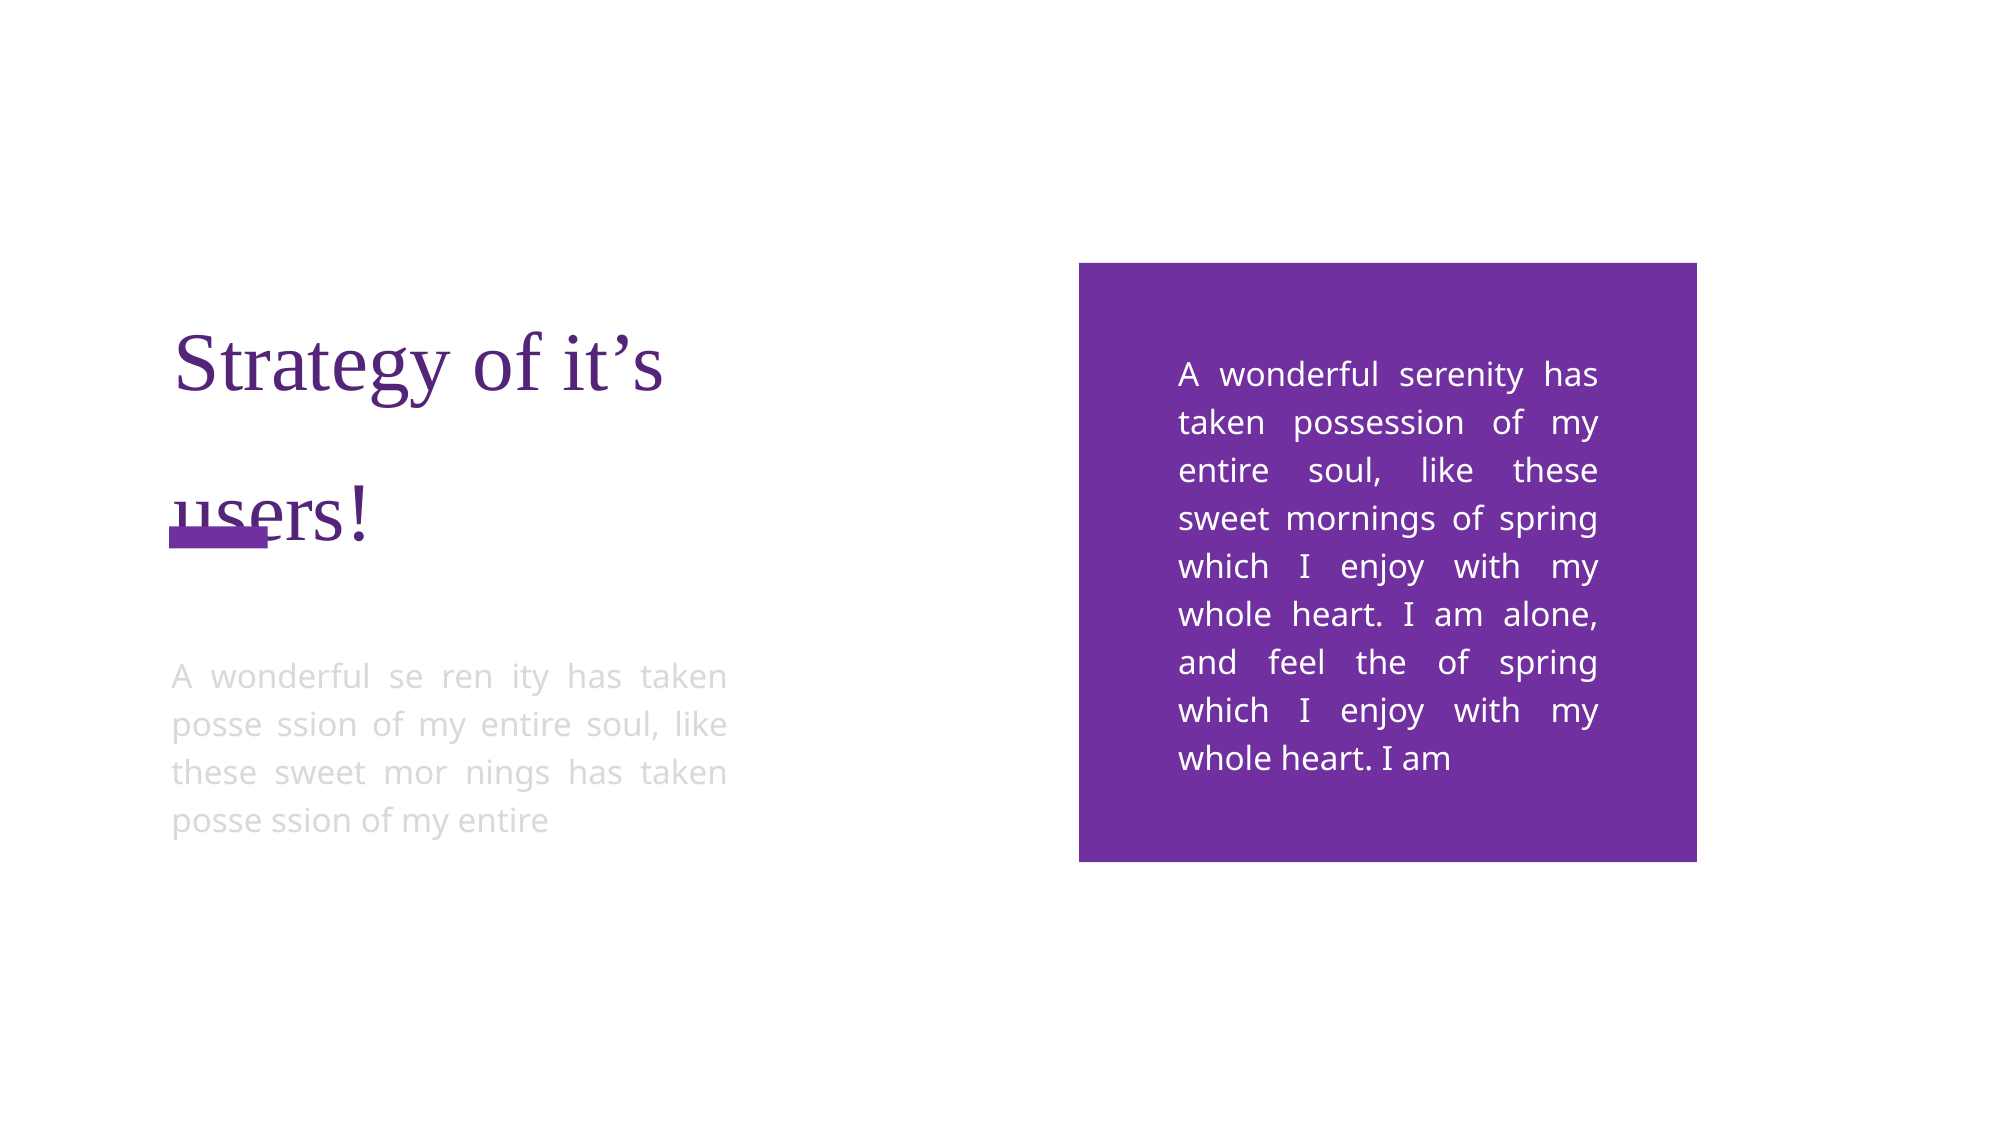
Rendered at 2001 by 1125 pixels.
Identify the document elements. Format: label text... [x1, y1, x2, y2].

text_box A wonderful se ren ity has taken posse ssion of my entire soul, like these sweet mor nings has taken posse ssion of my entire [156, 640, 744, 847]
picture [885, 0, 1891, 1125]
text_box Strategy of it’s users! [159, 249, 715, 565]
text_box [168, 525, 269, 549]
